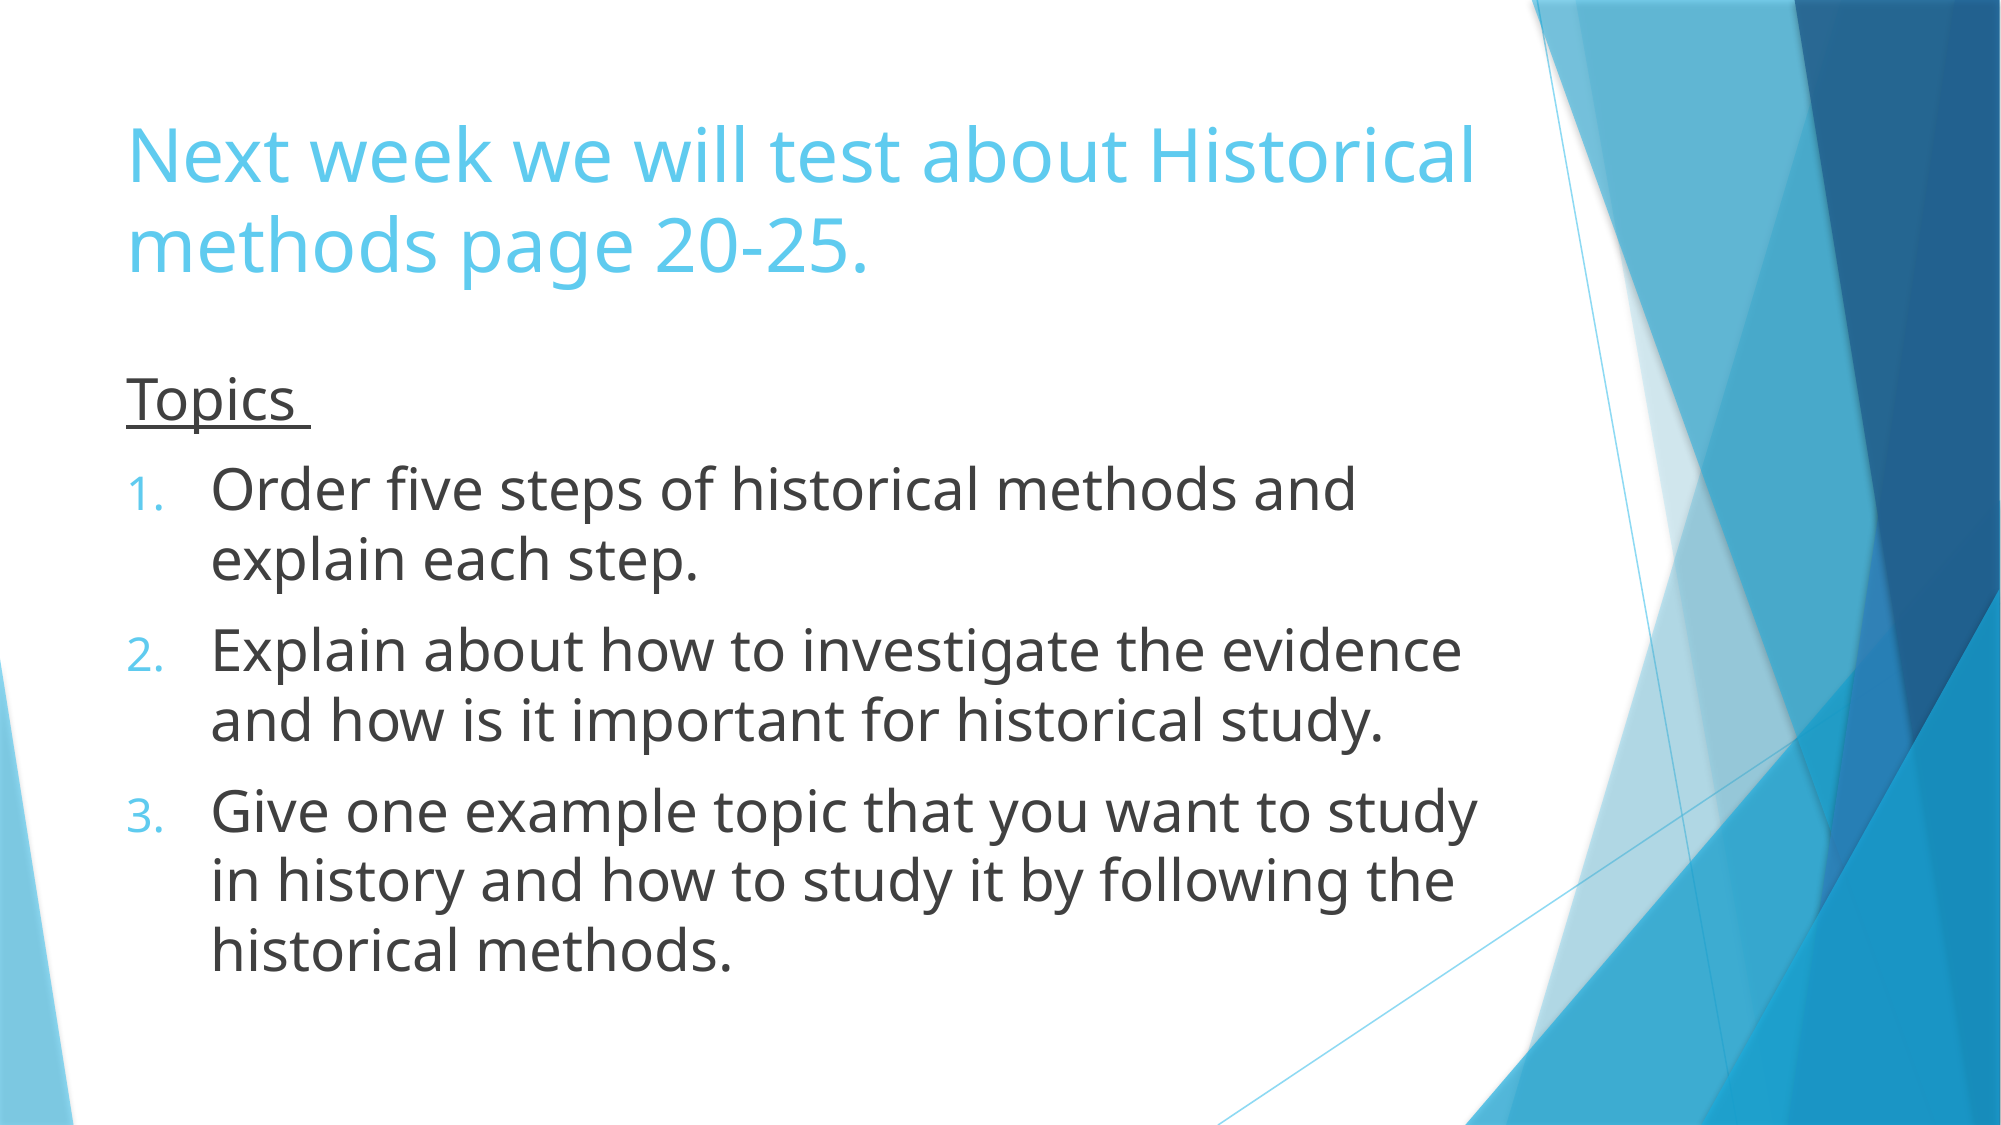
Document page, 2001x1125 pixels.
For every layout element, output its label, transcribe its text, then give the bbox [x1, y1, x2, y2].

list Topics Order five steps of historical methods and explain each step. Explain about how to investigate the evidence and how is it important for historical study. Give one example topic that you want to study in history and how to study it by following the historical methods. [111, 354, 1522, 992]
title Next week we will test about Historical methods page 20-25. [111, 99, 1522, 317]
